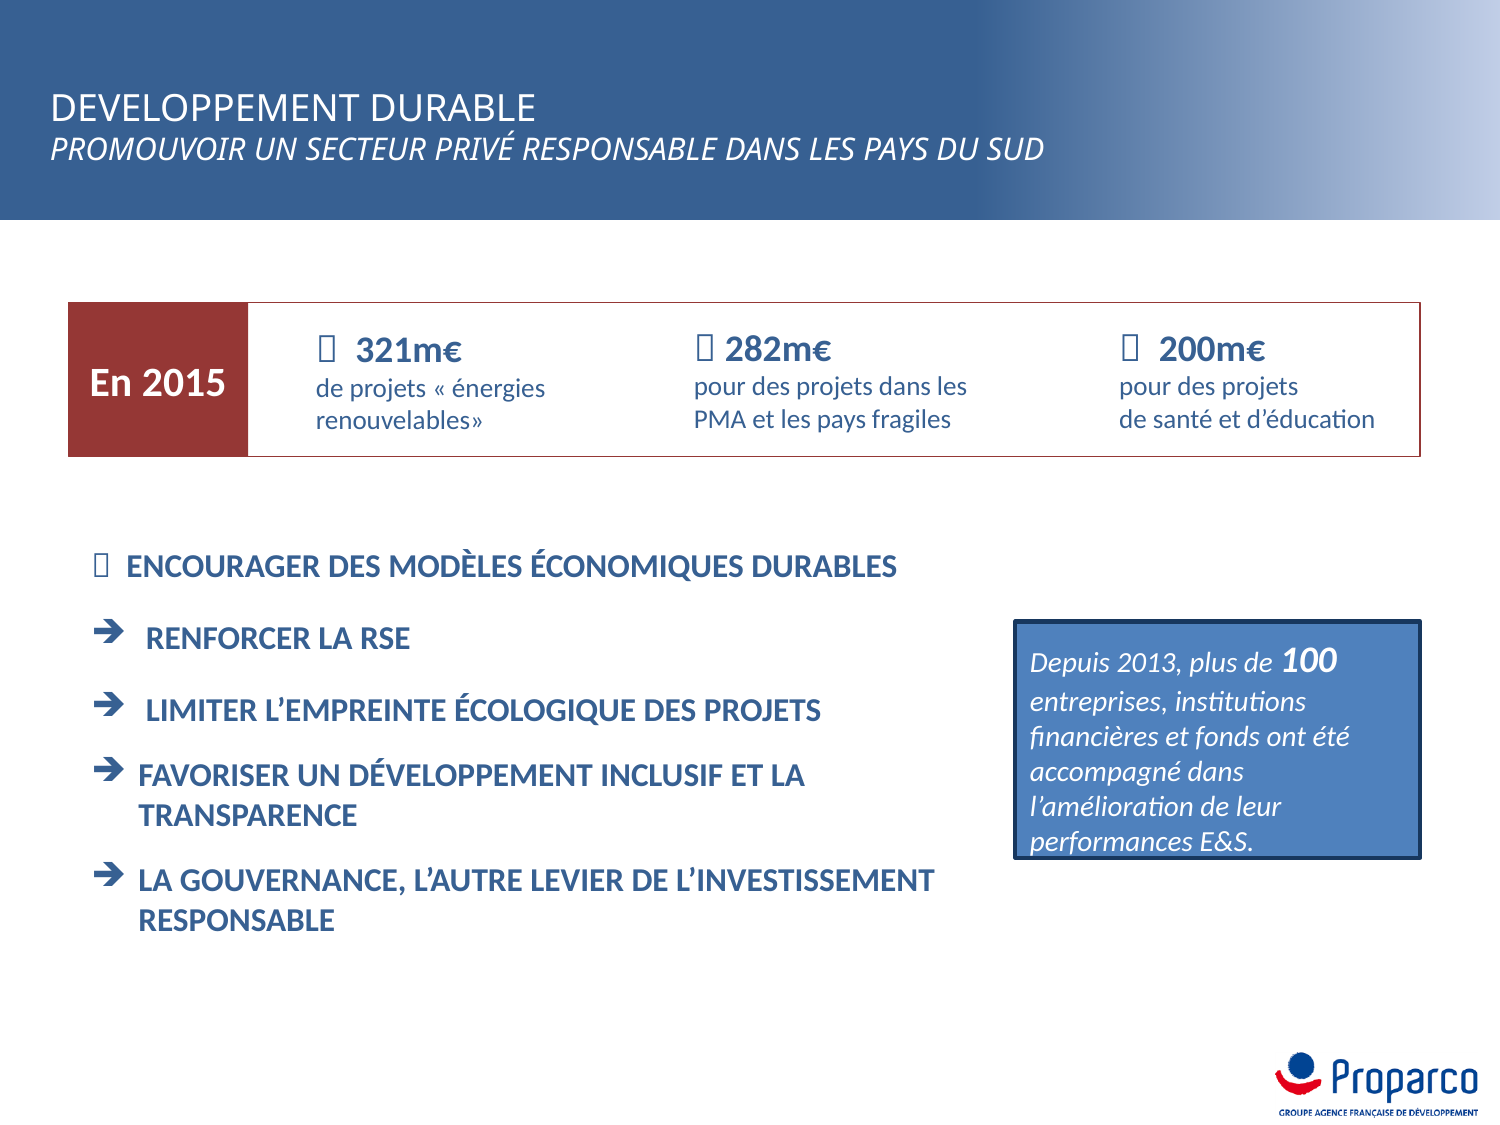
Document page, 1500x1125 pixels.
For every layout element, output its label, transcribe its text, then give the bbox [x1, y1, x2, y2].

picture [1275, 1052, 1479, 1119]
text_box  282m€ pour des projets dans les PMA et les pays fragiles [679, 316, 995, 441]
text_box  200m€ pour des projets de santé et d’éducation [1104, 316, 1401, 441]
text_box  ENCOURAGER DES MODÈLES ÉCONOMIQUES DURABLES RENFORCER LA RSE LIMITER L’EMPREINTE ÉCOLOGIQUE DES PROJETS FAVORISER UN DÉVELOPPEMENT INCLUSIF ET LA TRANSPARENCE LA GOUVERNANCE, L’AUTRE LEVIER DE L’INVESTISSEMENT RESPONSABLE [76, 516, 963, 946]
text_box DEVELOPPEMENT DURABLE PROMOUVOIR UN SECTEUR PRIVÉ RESPONSABLE DANS LES PAYS DU SUD [34, 76, 1471, 174]
text_box [66, 301, 1422, 458]
text_box  321m€ de projets « énergies renouvelables» [301, 317, 609, 443]
text_box Depuis 2013, plus de 100 entreprises, institutions financières et fonds ont été accompagné dans l’amélioration de leur performances E&S. [1013, 619, 1422, 860]
